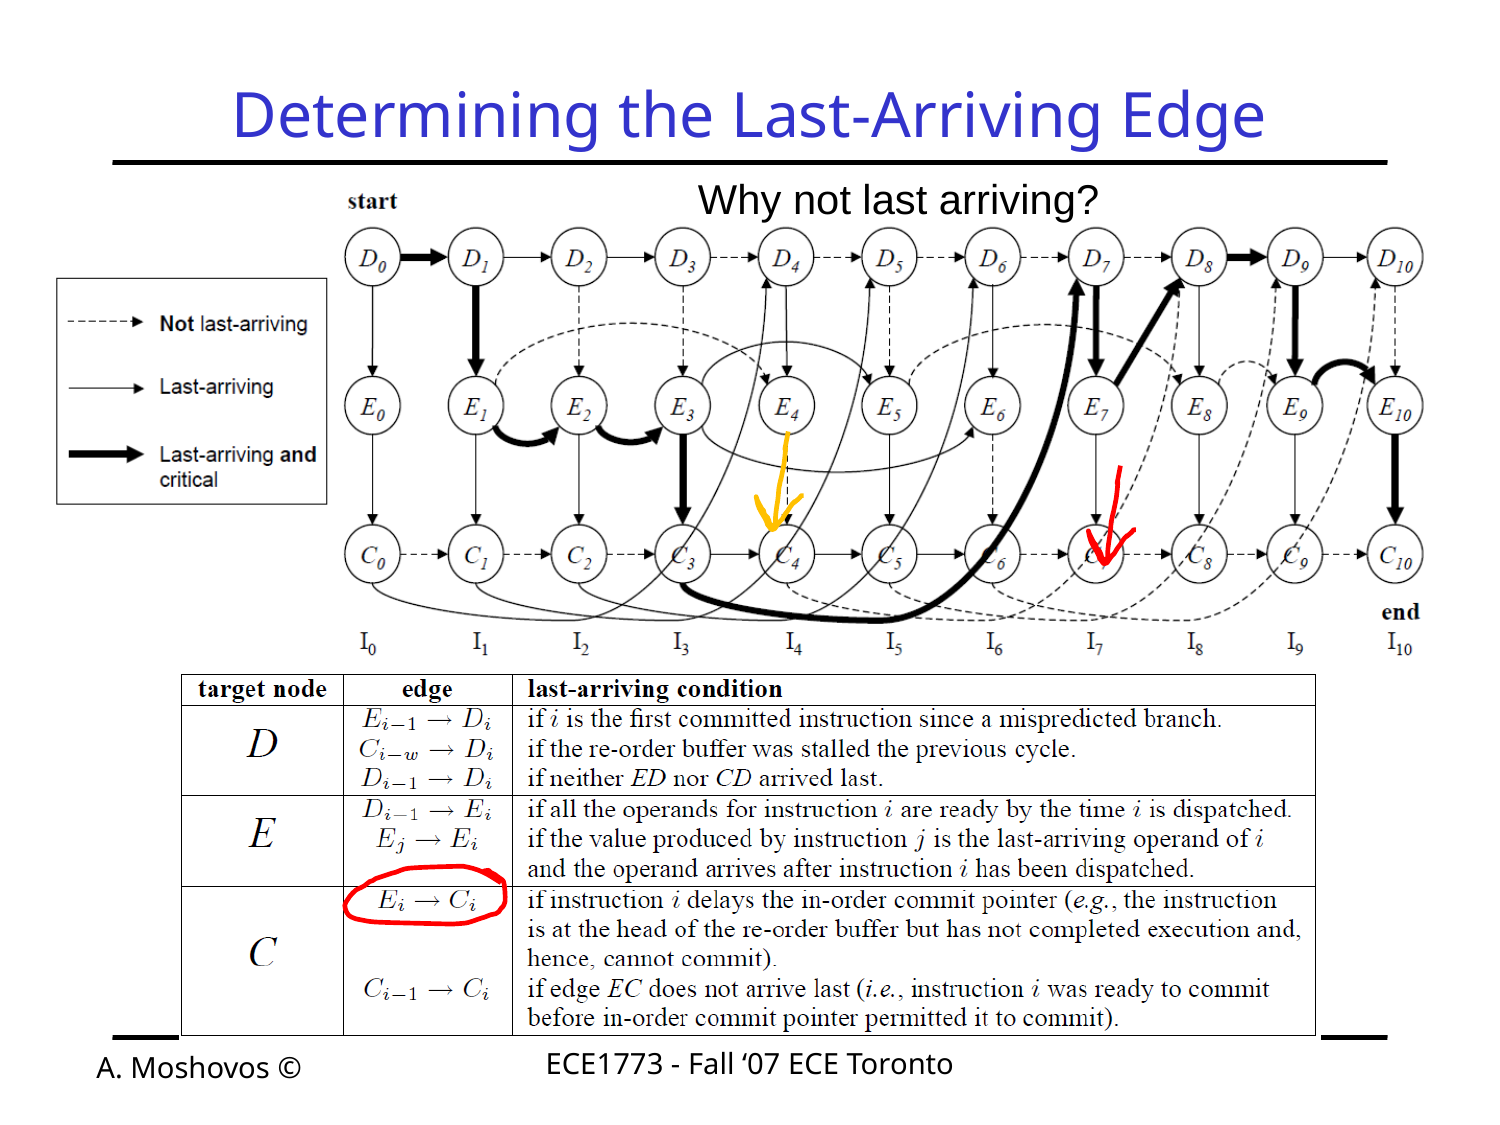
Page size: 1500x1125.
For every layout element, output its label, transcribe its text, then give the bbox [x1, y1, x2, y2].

slide_number A. Moshovos © [81, 1041, 395, 1105]
title Determining the Last-Arriving Edge [112, 62, 1388, 163]
picture [23, 190, 1456, 1041]
footer ECE1773 - Fall ‘07 ECE Toronto [487, 1048, 1013, 1101]
text_box Why not last arriving? [683, 165, 1115, 189]
